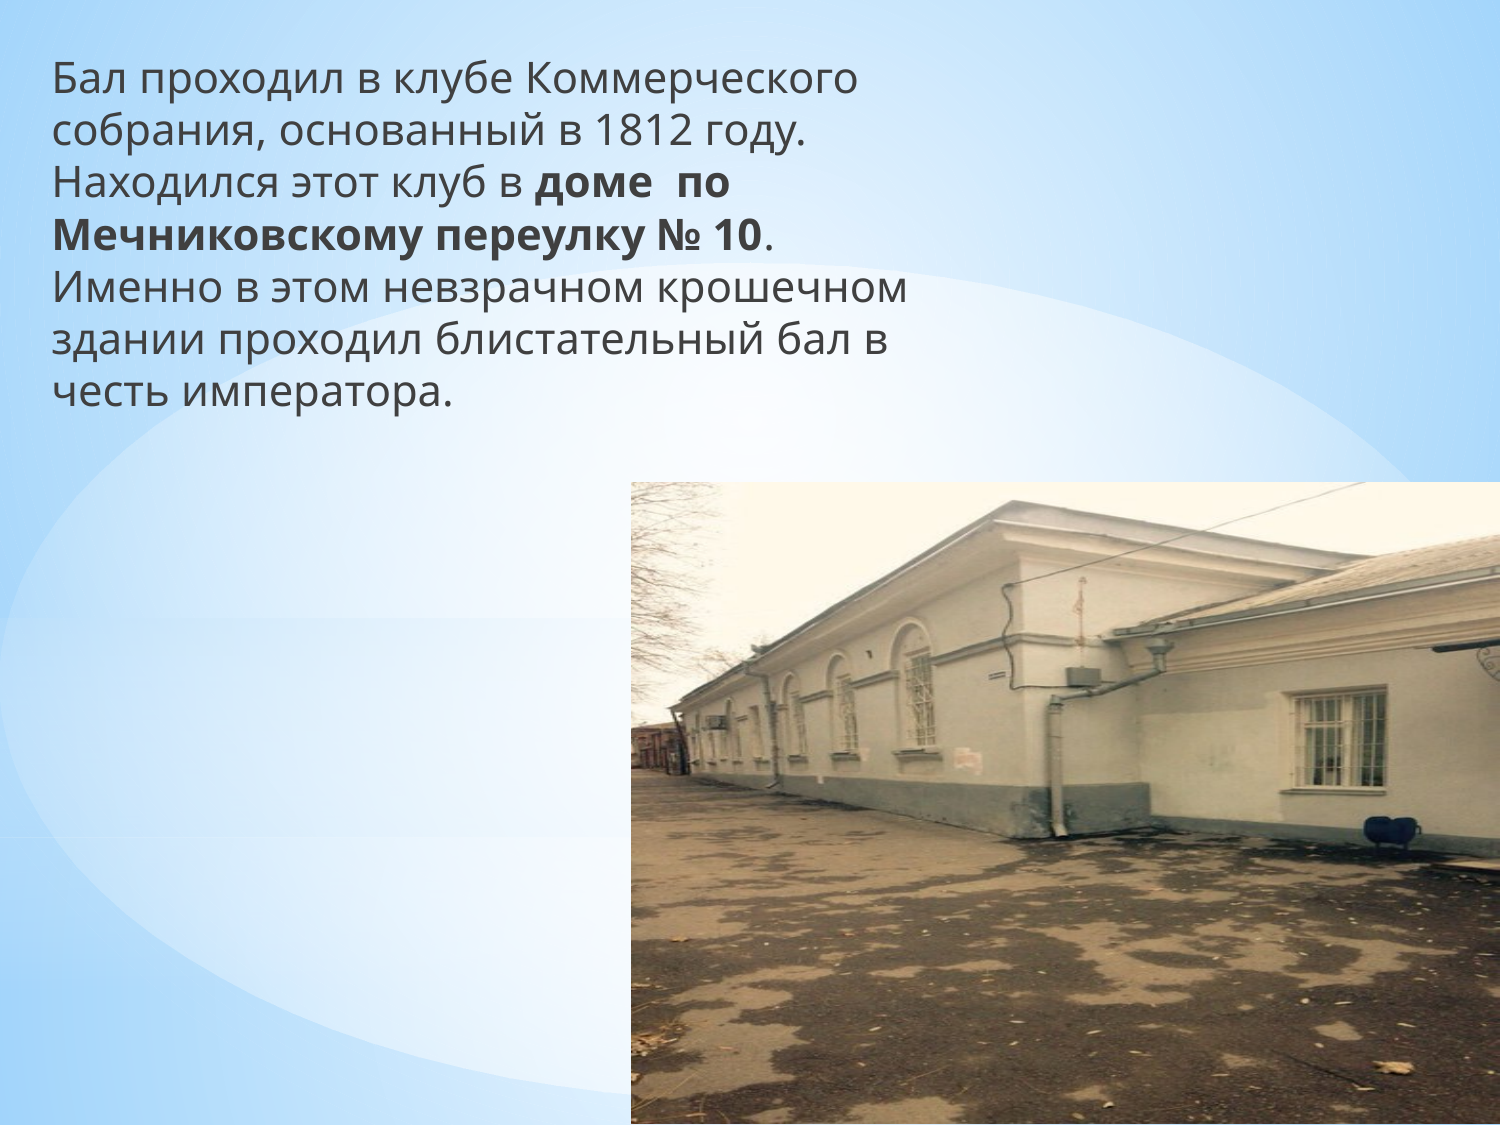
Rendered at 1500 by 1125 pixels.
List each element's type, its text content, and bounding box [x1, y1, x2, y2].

picture [631, 481, 1500, 1124]
list Бал проходил в клубе Коммерческого собрания, основанный в 1812 году. Находился этот клуб в доме по Мечниковскому переулку № 10. Именно в этом невзрачном крошечном здании проходил блистательный бал в честь императора. [29, 42, 928, 457]
